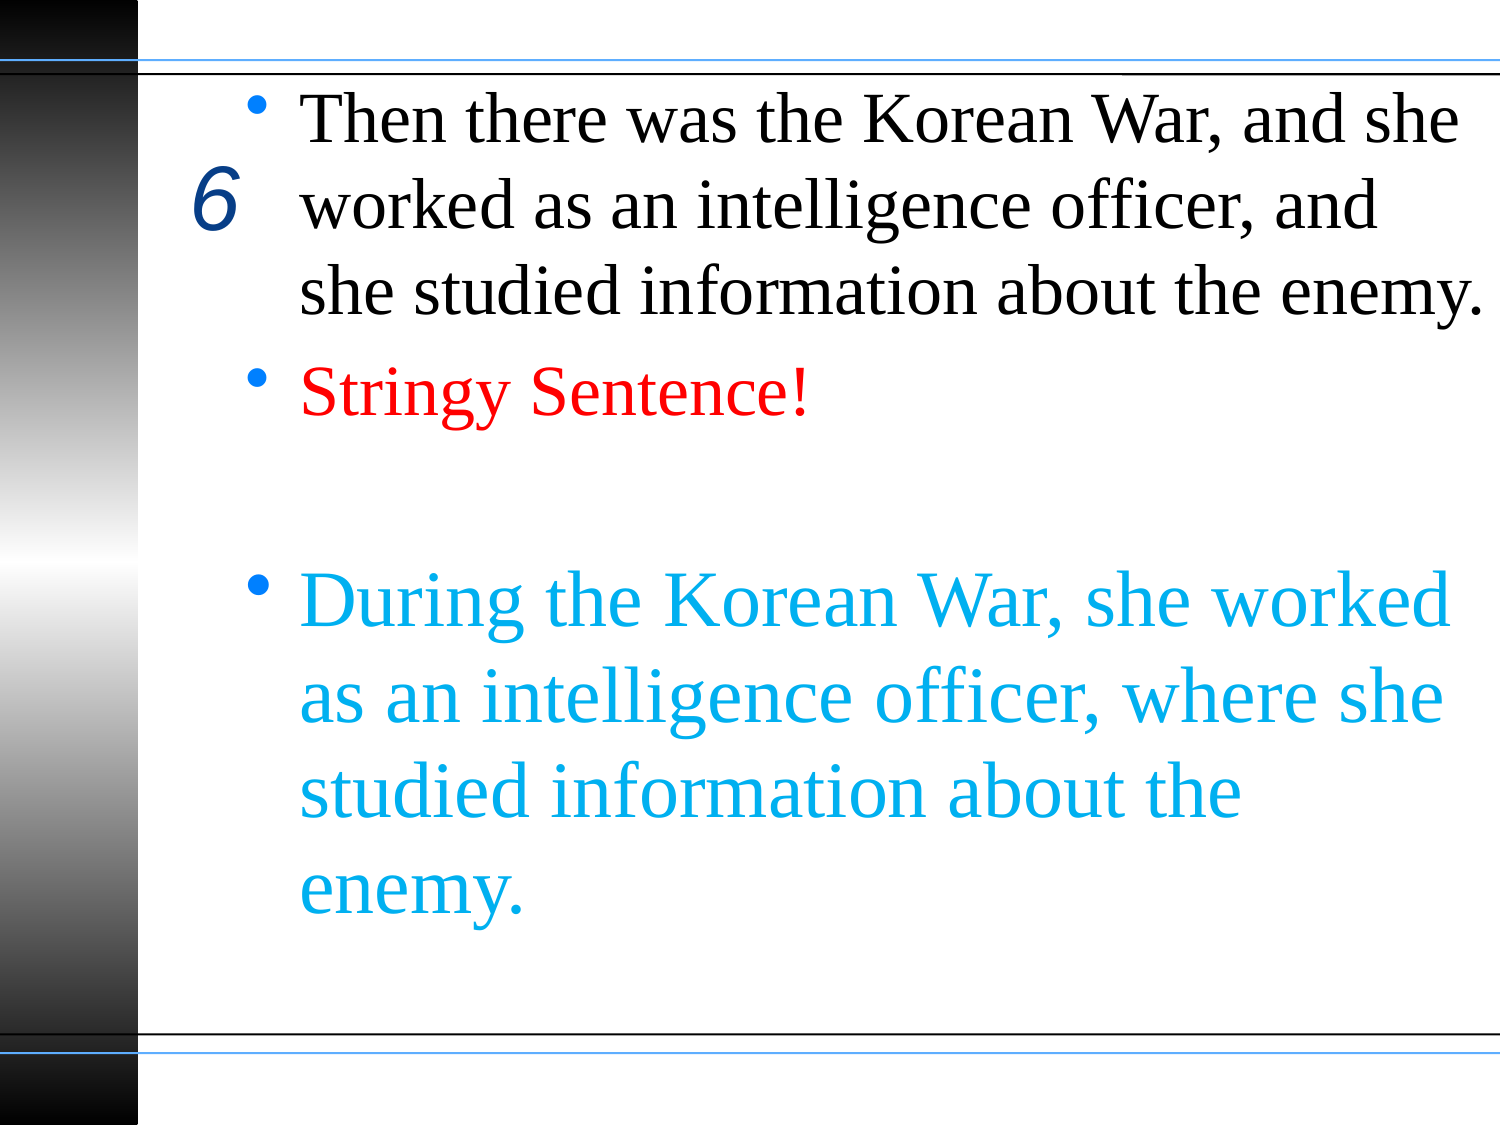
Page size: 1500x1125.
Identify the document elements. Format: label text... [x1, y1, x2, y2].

list Then there was the Korean War, and she worked as an intelligence officer, and she studied information about the enemy. Stringy Sentence! During the Korean War, she worked as an intelligence officer, where she studied information about the enemy. [230, 62, 1500, 1000]
title 6 [174, 99, 230, 288]
